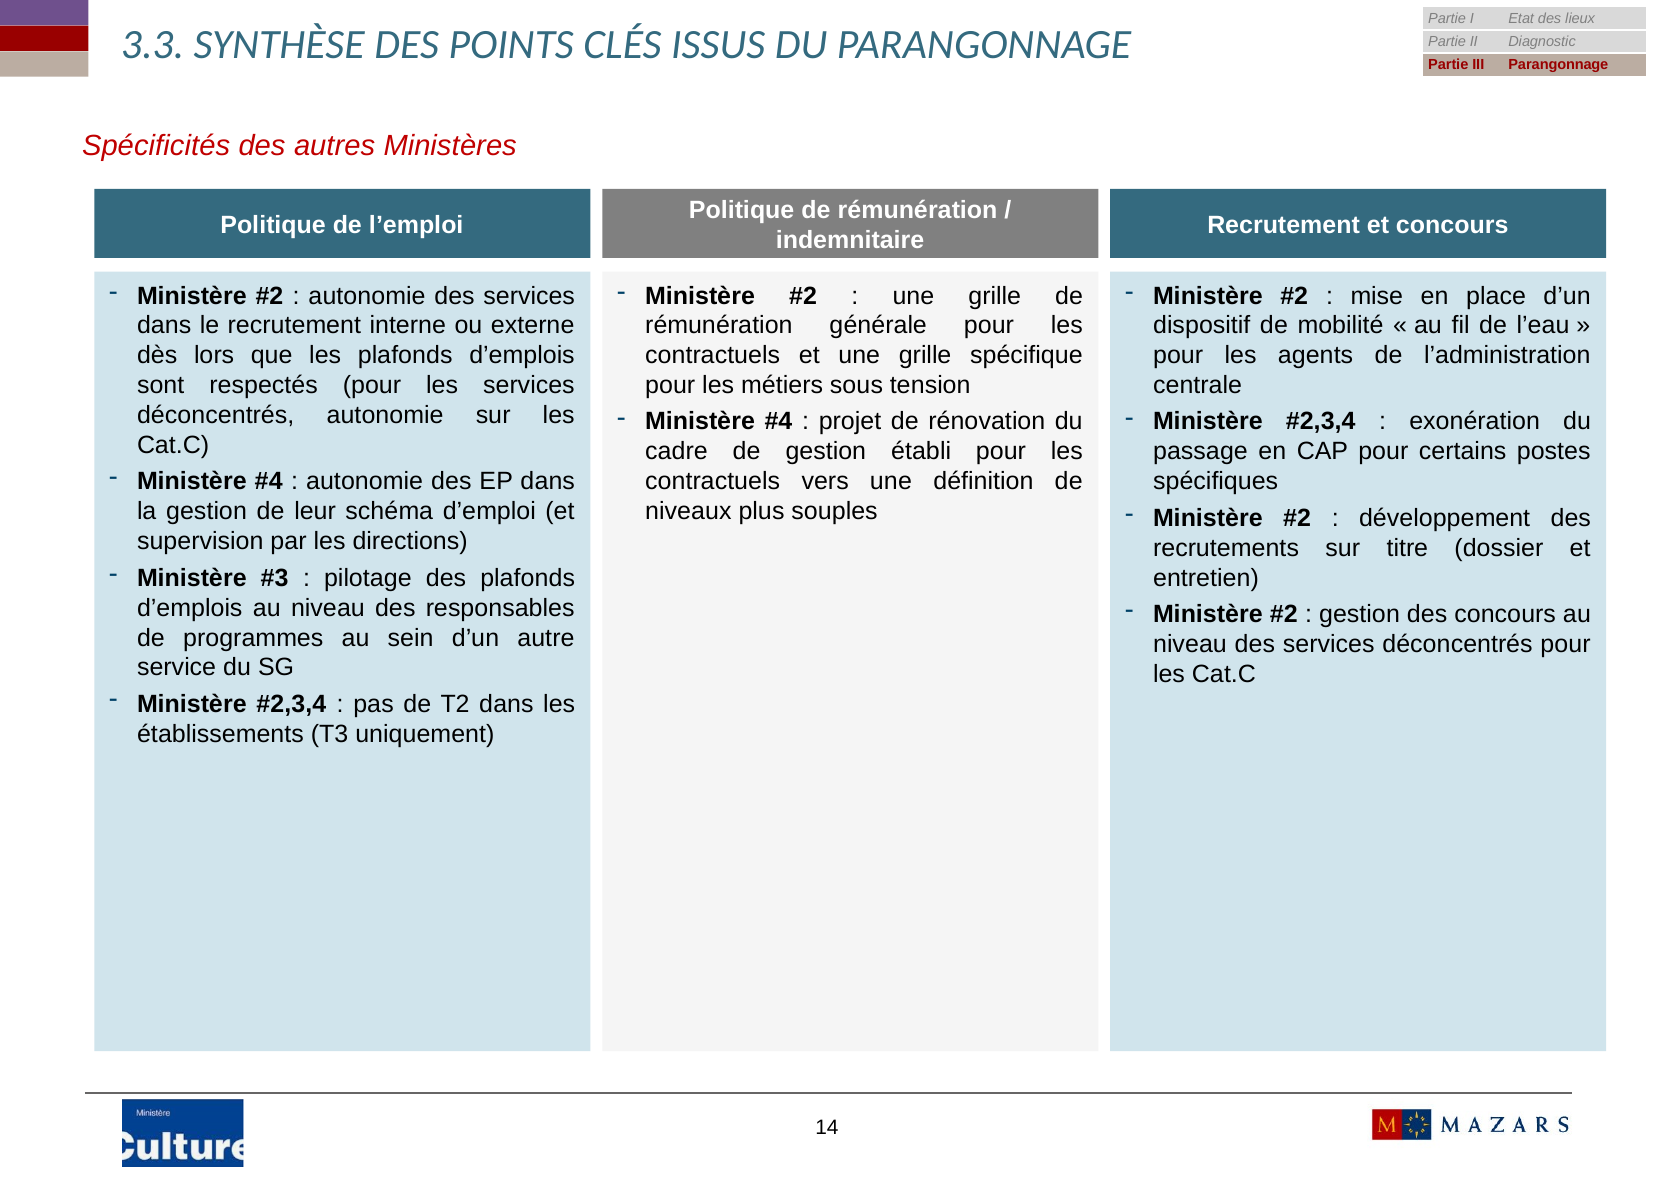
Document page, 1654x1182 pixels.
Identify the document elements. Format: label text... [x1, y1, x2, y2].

text_box Politique de rémunération / indemnitaire [602, 188, 1099, 258]
table_cell Diagnostic [1502, 31, 1646, 52]
picture [122, 1099, 244, 1167]
title 3.3. Synthèse des points clés issus du parangonnage [105, 7, 1421, 77]
table_cell Partie II [1423, 31, 1502, 52]
slide_number 14 [716, 1094, 938, 1158]
table_header Etat des lieux [1502, 7, 1646, 29]
text_box Spécificités des autres Ministères [66, 118, 1581, 169]
table_cell Partie III [1423, 54, 1502, 76]
text_box Ministère #2 : mise en place d’un dispositif de mobilité « au fil de l’eau » pour les agents de l’administration centrale Ministère #2,3,4 : exonération du passage en CAP pour certains postes spécifiques Ministère #2 : développement des recrutements sur titre (dossier et entretien) Ministère #2 : gestion des concours au niveau des services déconcentrés pour les Cat.C [1110, 271, 1607, 1052]
table_header Partie I [1423, 7, 1502, 29]
text_box Politique de l’emploi [94, 188, 591, 258]
text_box Ministère #2 : une grille de rémunération générale pour les contractuels et une grille spécifique pour les métiers sous tension Ministère #4 : projet de rénovation du cadre de gestion établi pour les contractuels vers une définition de niveaux plus souples [602, 271, 1099, 1052]
table_cell Parangonnage [1502, 54, 1646, 76]
picture [1331, 1098, 1627, 1152]
text_box Recrutement et concours [1110, 188, 1607, 258]
text_box Ministère #2 : autonomie des services dans le recrutement interne ou externe dès lors que les plafonds d’emplois sont respectés (pour les services déconcentrés, autonomie sur les Cat.C) Ministère #4 : autonomie des EP dans la gestion de leur schéma d’emploi (et supervision par les directions) Ministère #3 : pilotage des plafonds d’emplois au niveau des responsables de programmes au sein d’un autre service du SG Ministère #2,3,4 : pas de T2 dans les établissements (T3 uniquement) [94, 271, 591, 1052]
